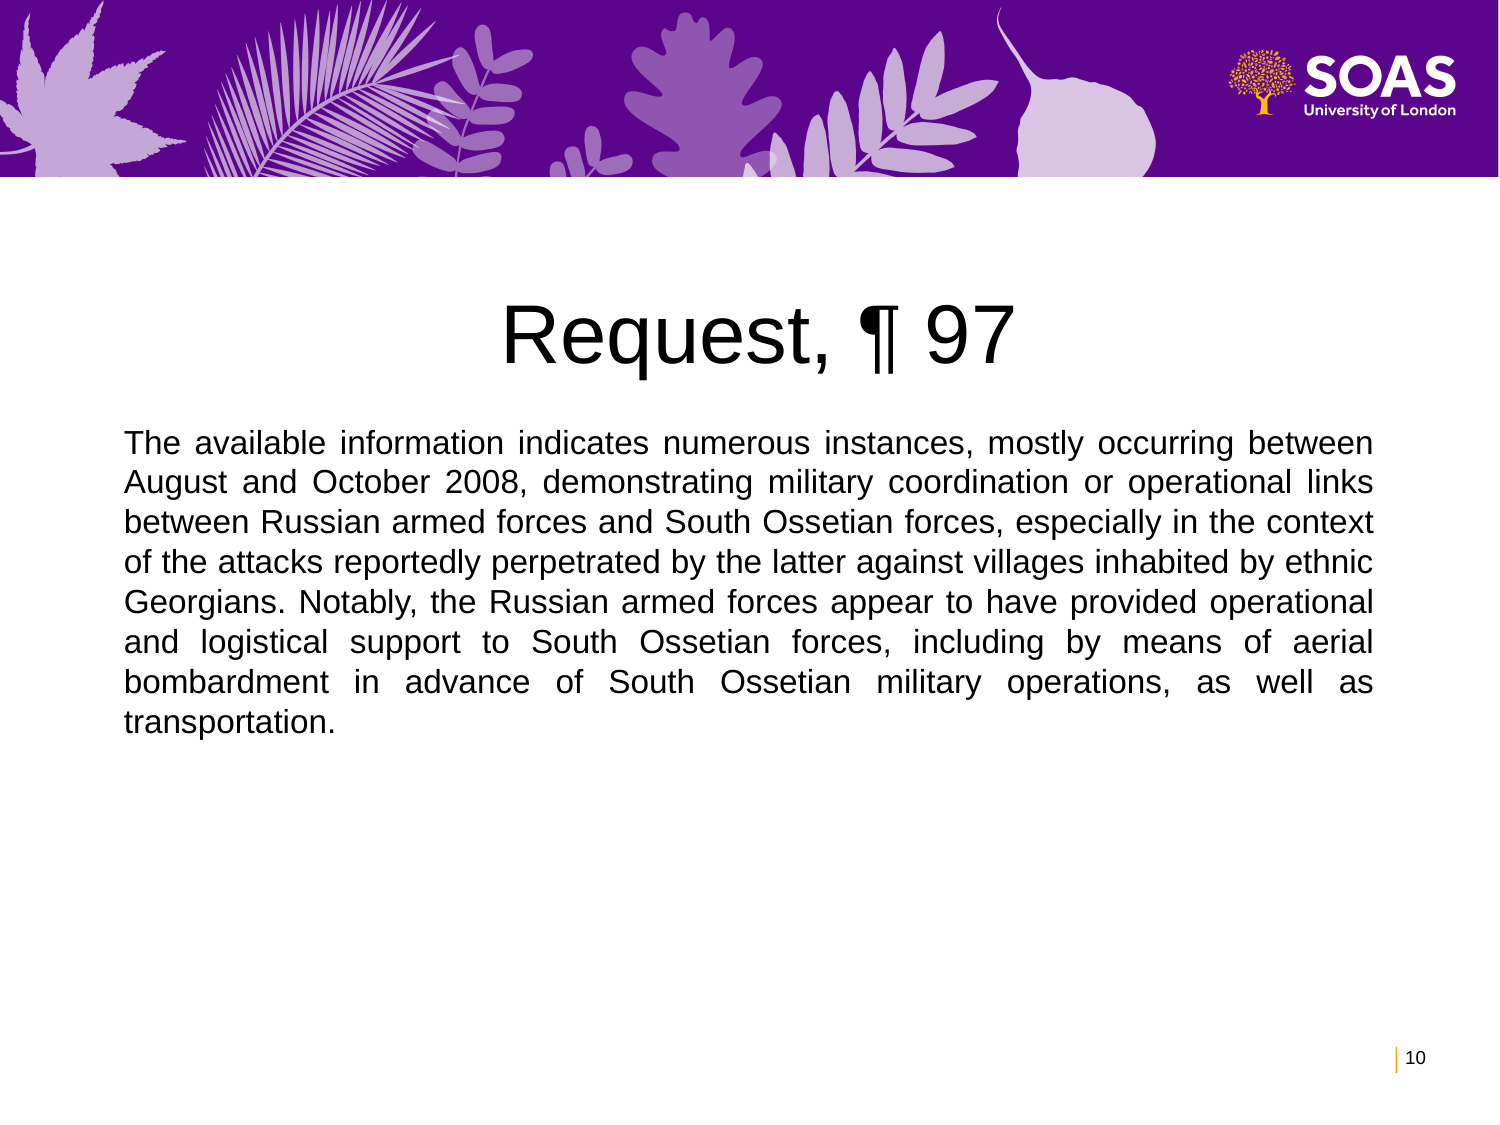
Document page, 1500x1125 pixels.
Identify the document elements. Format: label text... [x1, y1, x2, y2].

title Request, ¶ 97 [59, 279, 1459, 369]
list The available information indicates numerous instances, mostly occurring between August and October 2008, demonstrating military coordination or operational links between Russian armed forces and South Ossetian forces, especially in the context of the attacks reportedly perpetrated by the latter against villages inhabited by ethnic Georgians. Notably, the Russian armed forces appear to have provided operational and logistical support to South Ossetian forces, including by means of aerial bombardment in advance of South Ossetian military operations, as well as transportation. [123, 420, 1376, 1012]
slide_number 10 [1402, 1046, 1427, 1082]
picture [0, 0, 1499, 177]
